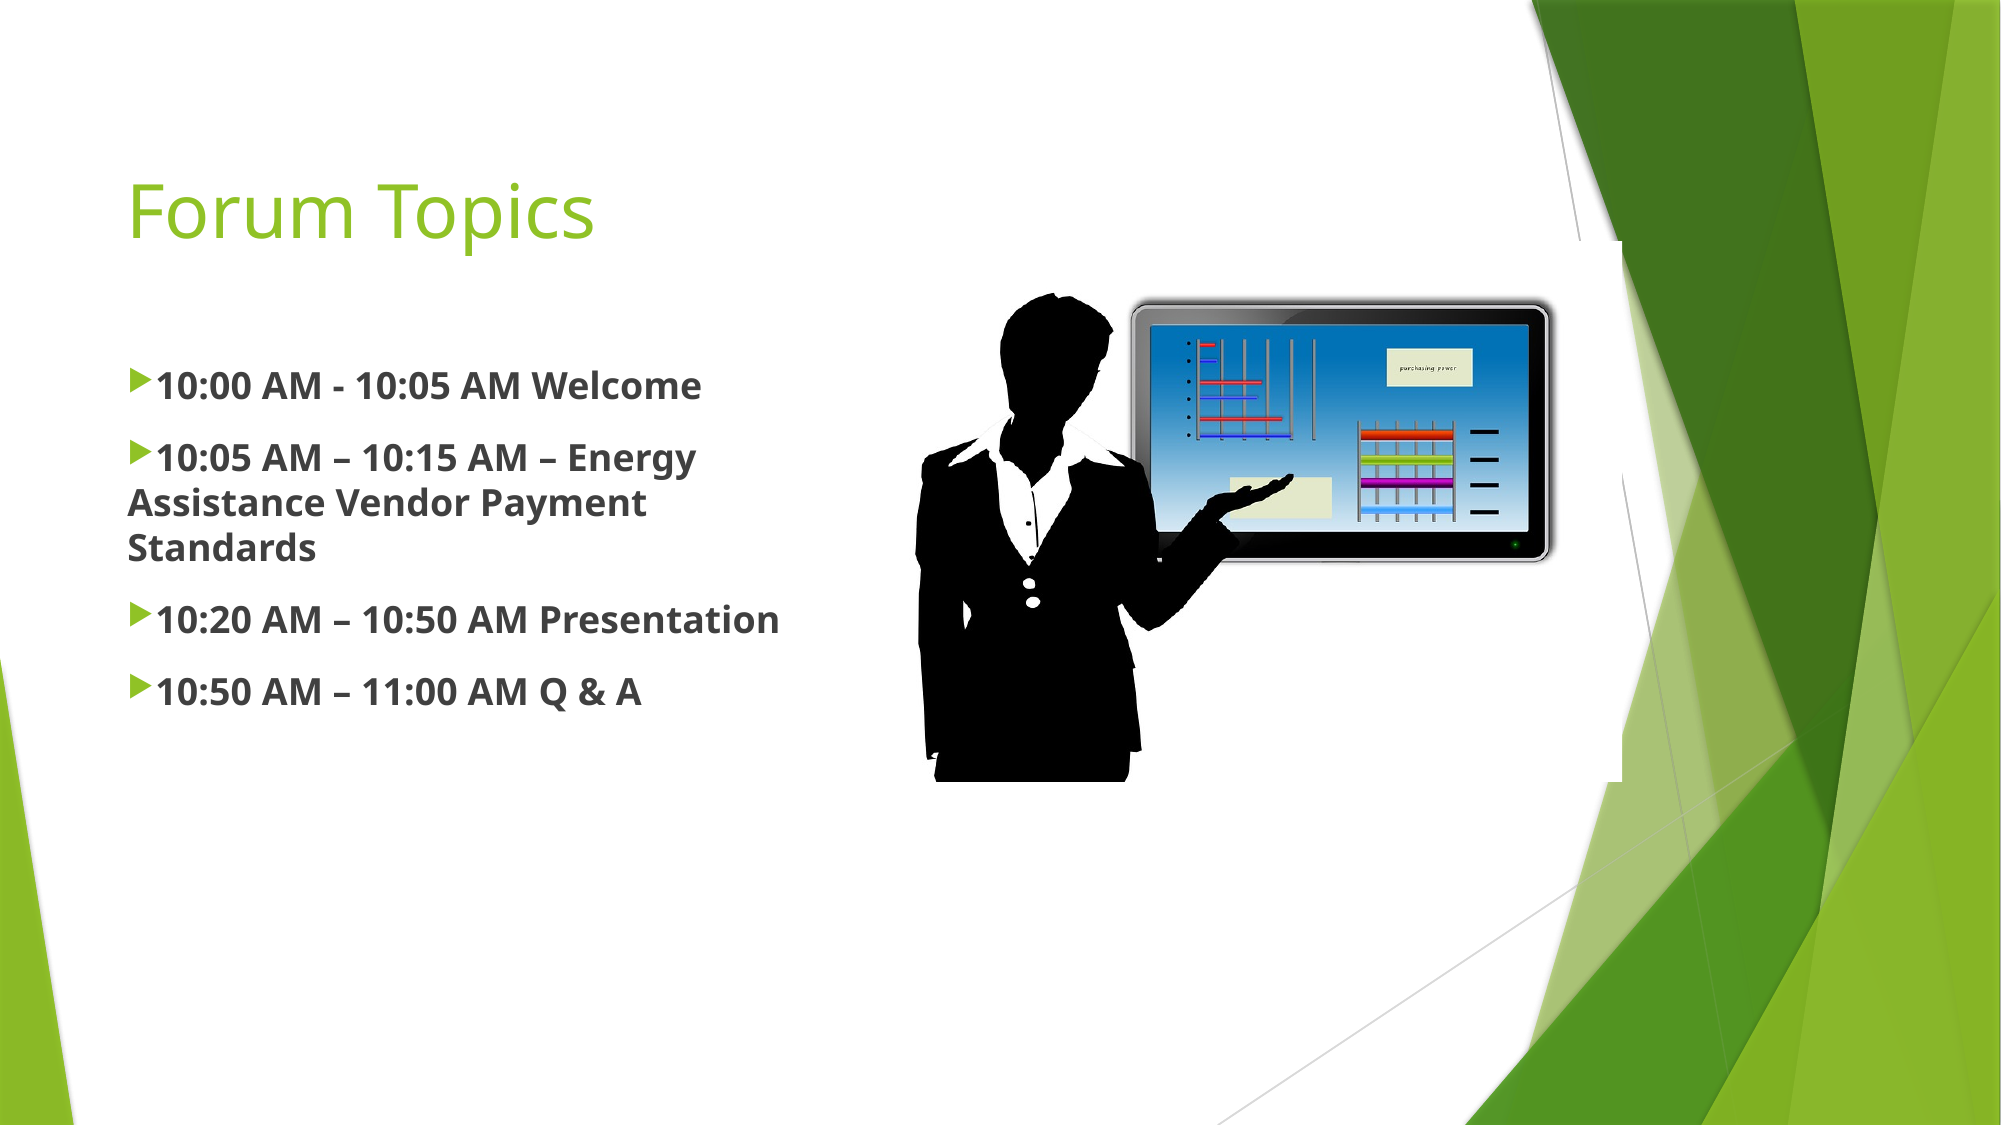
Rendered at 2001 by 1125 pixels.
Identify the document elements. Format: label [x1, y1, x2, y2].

picture [866, 240, 1623, 783]
text_box [0, 0, 2000, 1125]
